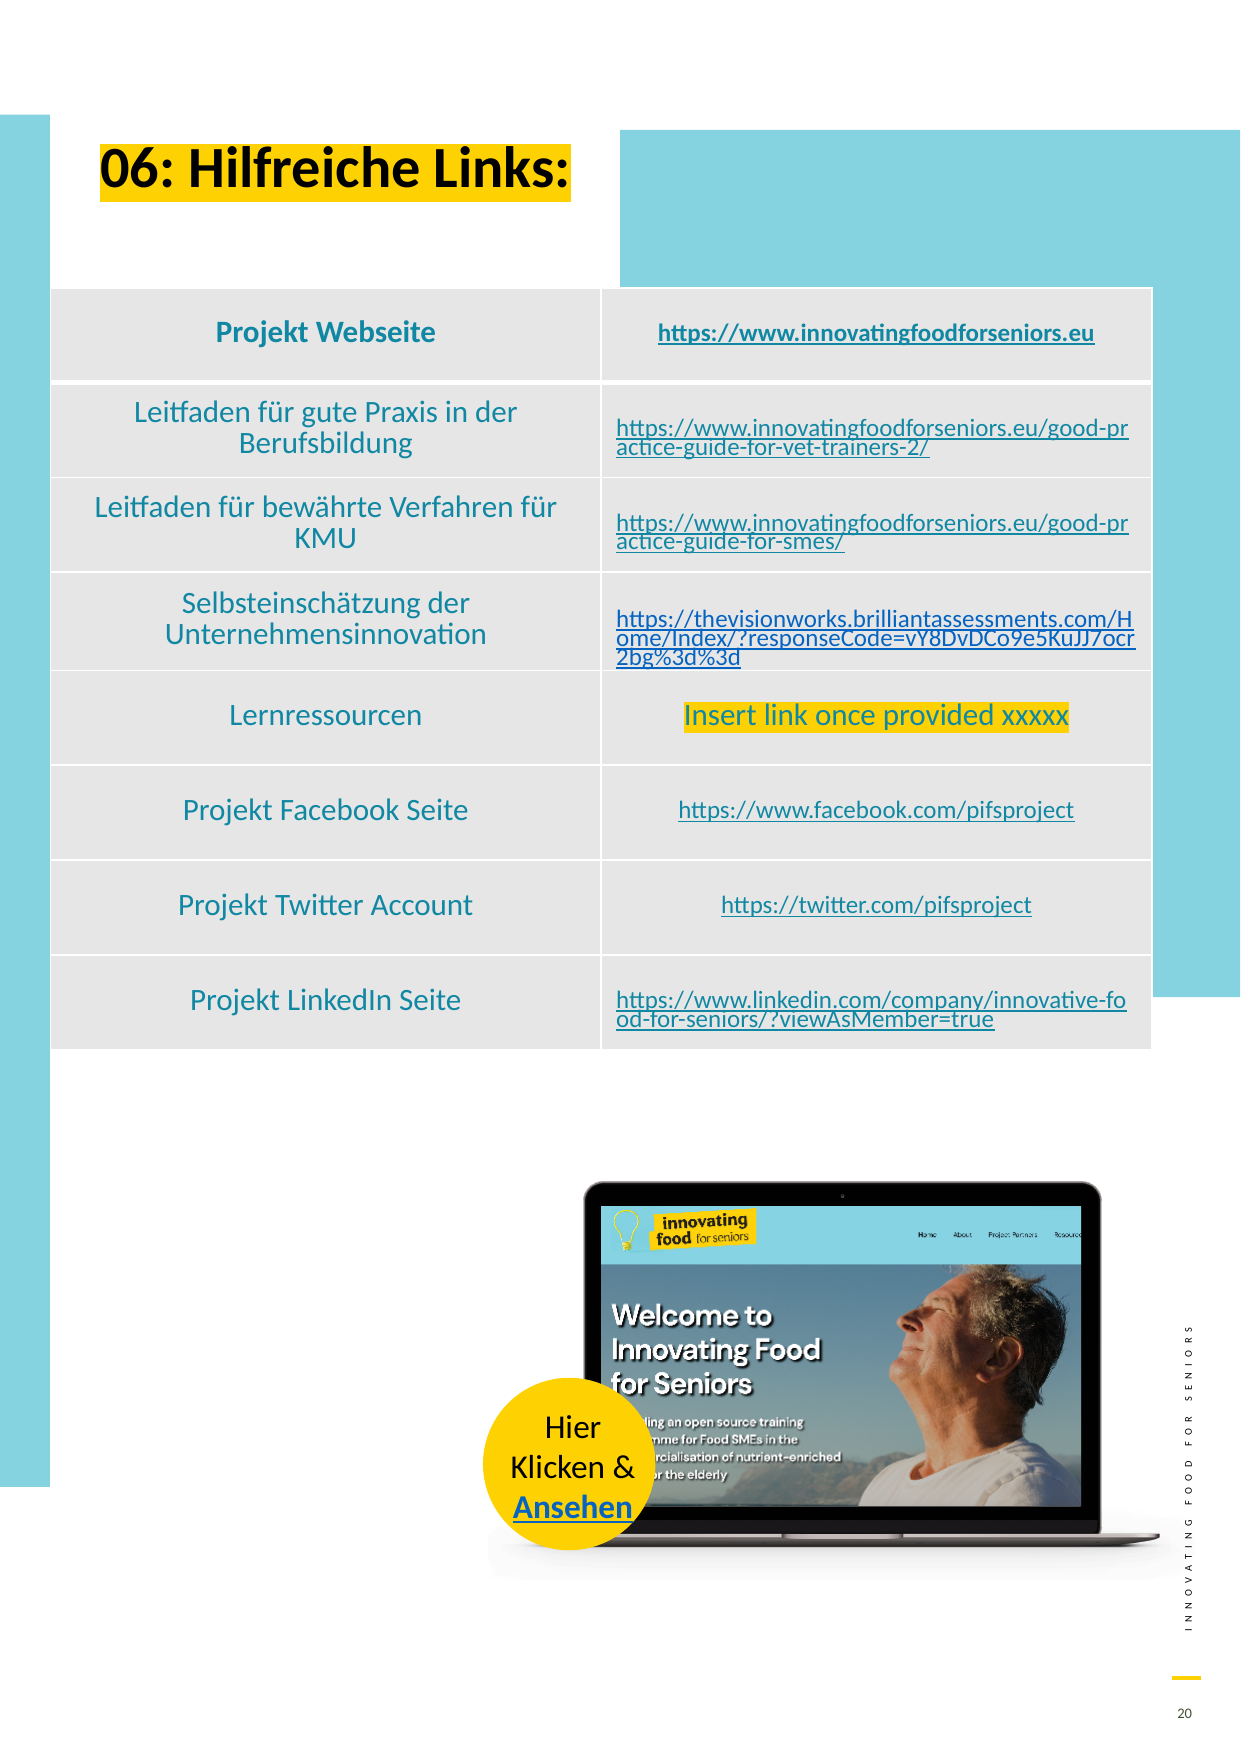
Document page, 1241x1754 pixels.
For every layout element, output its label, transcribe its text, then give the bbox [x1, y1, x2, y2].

table_cell Leitfaden für gute Praxis in der Berufsbildung [51, 385, 600, 477]
table_header Projekt Webseite [51, 289, 600, 380]
table_cell Projekt LinkedIn Seite [51, 956, 600, 1049]
picture [487, 1146, 1196, 1580]
text_box [481, 1437, 486, 1491]
table_cell https://twitter.com/pifsproject [602, 861, 1151, 954]
table_cell https://www.linkedin.com/company/innovative-food-for-seniors/?viewAsMember=true [602, 956, 1151, 1049]
table_cell Selbsteinschätzung der Unternehmensinnovation [51, 573, 600, 670]
table_cell Leitfaden für bewährte Verfahren für KMU [51, 478, 600, 571]
list 06: Hilfreiche Links: [85, 129, 602, 220]
table_cell https://www.facebook.com/pifsproject [602, 766, 1151, 859]
table_cell https://www.innovatingfoodforseniors.eu/good-practice-guide-for-smes/ [602, 478, 1151, 571]
table_cell Insert link once provided xxxxx [602, 671, 1151, 764]
table_cell Lernressourcen [51, 671, 600, 764]
table_cell https://www.innovatingfoodforseniors.eu/good-practice-guide-for-vet-trainers-2/ [602, 385, 1151, 477]
table_cell https://thevisionworks.brilliantassessments.com/Home/Index/?responseCode=vY8DvDCo9e5KuJJ7ocr2bg%3d%3d [602, 573, 1151, 670]
table_cell Projekt Facebook Seite [51, 766, 600, 859]
table_cell Projekt Twitter Account [51, 861, 600, 954]
table_header https://www.innovatingfoodforseniors.eu [602, 289, 1151, 380]
